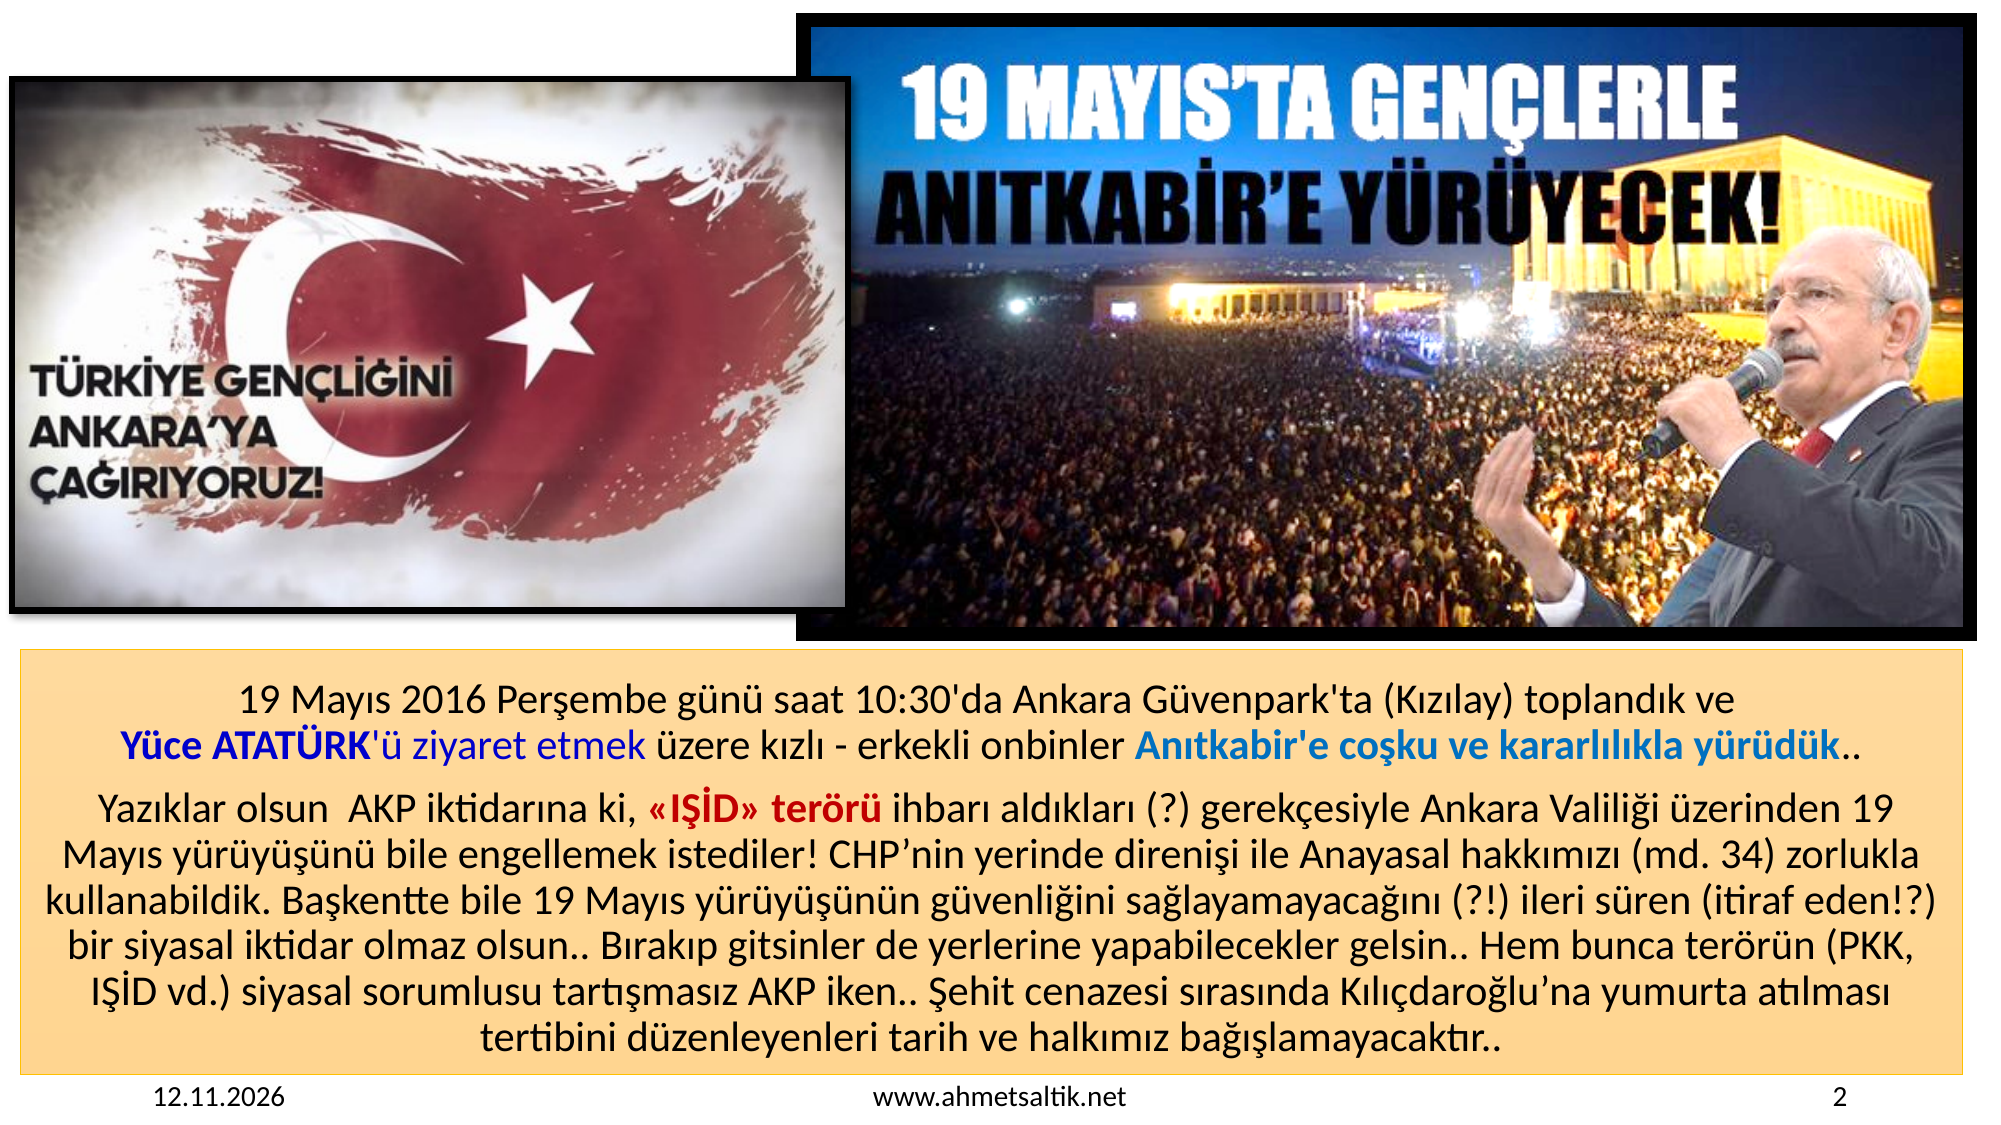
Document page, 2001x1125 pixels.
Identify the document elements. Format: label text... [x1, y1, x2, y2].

picture [14, 27, 1963, 627]
slide_number 2 [1412, 1064, 1863, 1125]
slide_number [137, 1064, 588, 1125]
footer www.ahmetsaltik.net [662, 1064, 1338, 1125]
subtitle 19 Mayıs 2016 Perşembe günü saat 10:30'da Ankara Güvenpark'ta (Kızılay) toplandık ve Yüce ATATÜRK'ü ziyaret etmek üzere kızlı - erkekli onbinler Anıtkabir'e coşku ve kararlılıkla yürüdük.. Yazıklar olsun AKP iktidarına ki, «IŞİD» terörü ihbarı aldıkları (?) gerekçesiyle Ankara Valiliği üzerinden 19 Mayıs yürüyüşünü bile engellemek istediler! CHP’nin yerinde direnişi ile Anayasal hakkımızı (md. 34) zorlukla kullanabildik. Başkentte bile 19 Mayıs yürüyüşünün güvenliğini sağlayamayacağını (?!) ileri süren (itiraf eden!?) bir siyasal iktidar olmaz olsun.. Bırakıp gitsinler de yerlerine yapabilecekler gelsin.. Hem bunca terörün (PKK, IŞİD vd.) siyasal sorumlusu tartışmasız AKP iken.. Şehit cenazesi sırasında Kılıçdaroğlu’na yumurta atılması tertibini düzenleyenleri tarih ve halkımız bağışlamayacaktır.. [20, 649, 1963, 1075]
